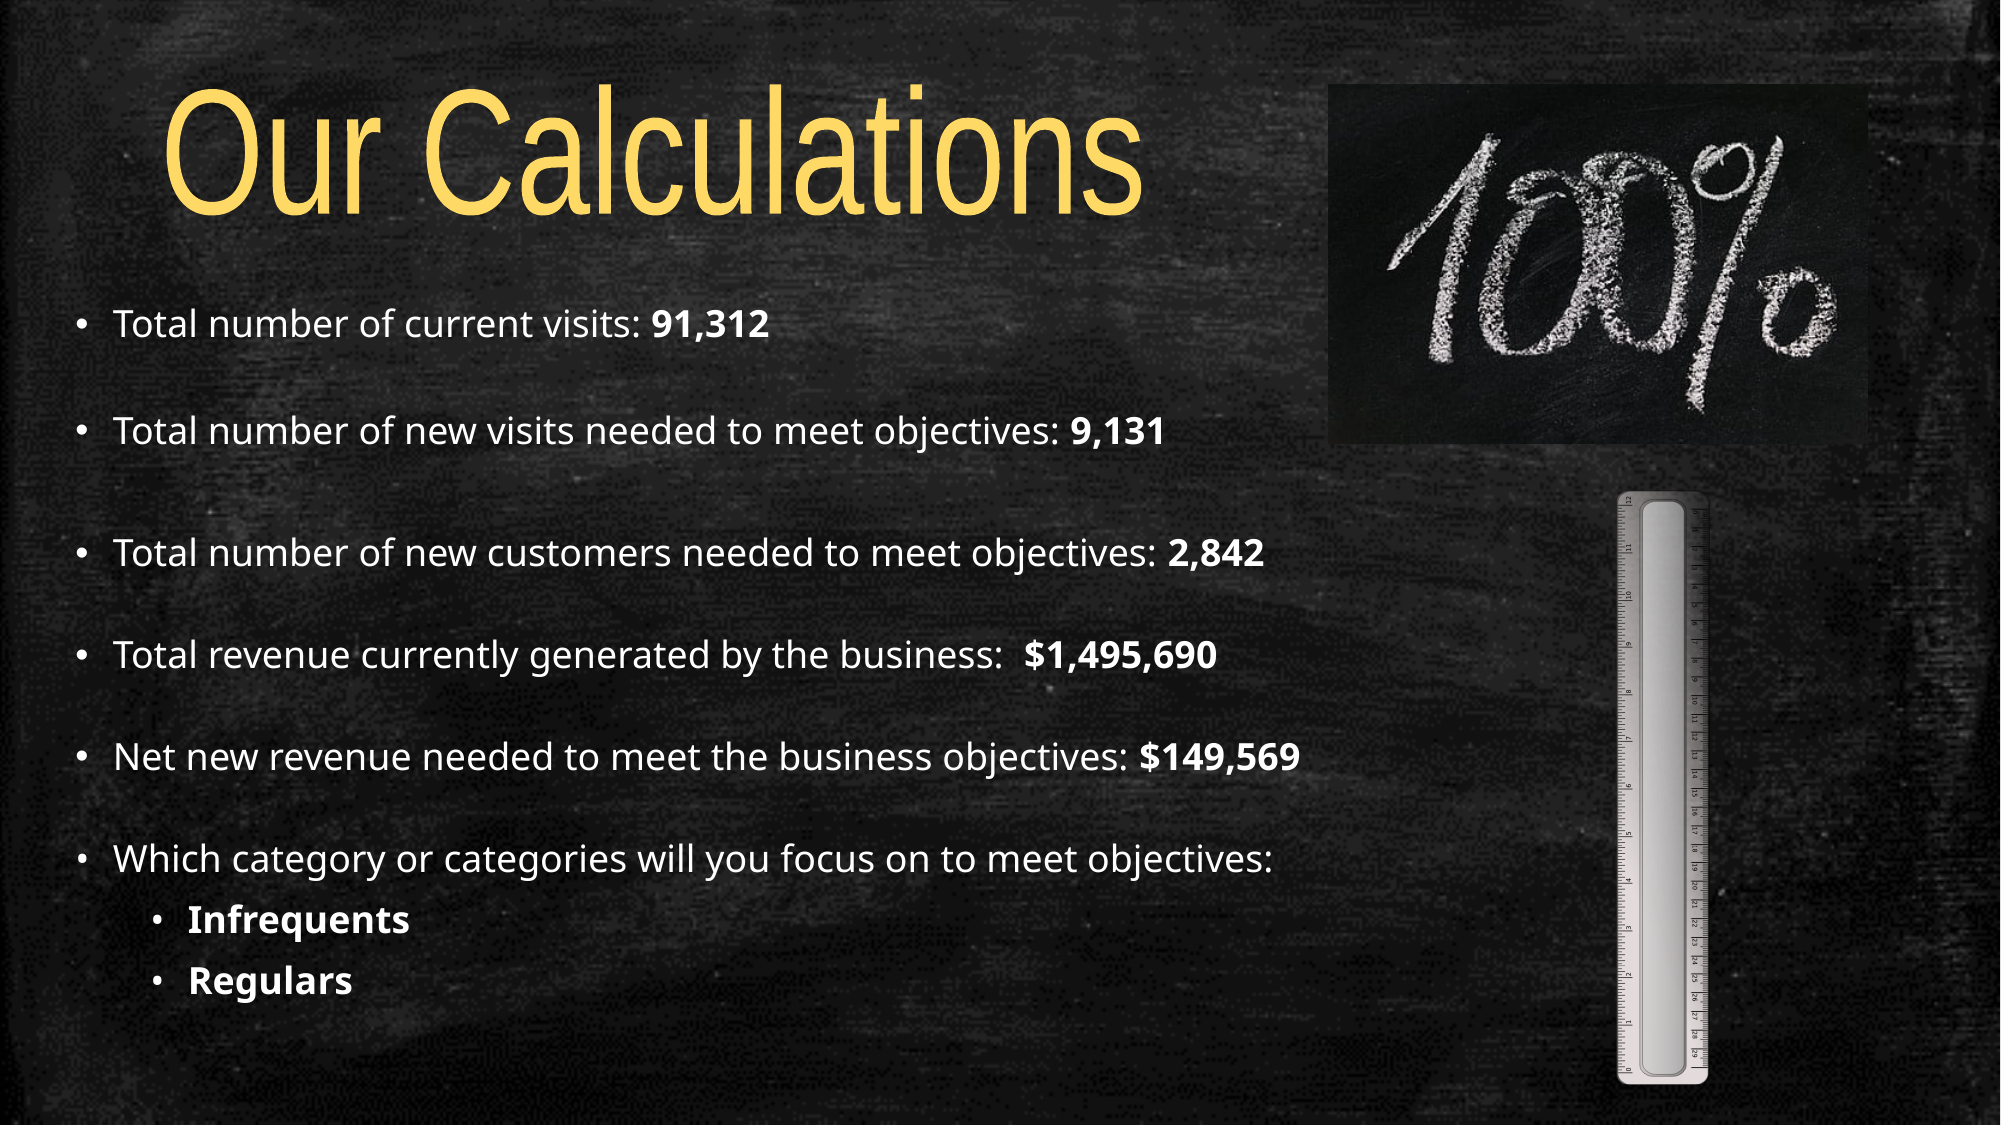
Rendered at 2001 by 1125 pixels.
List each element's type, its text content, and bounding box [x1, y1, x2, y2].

text_box Total number of current visits: 91,312 Total number of new visits needed to meet objectives: 9,131 Total number of new customers needed to meet objectives: 2,842 Total revenue currently generated by the business: $1,495,690 Net new revenue needed to meet the business objectives: $149,569 Which category or categories will you focus on to meet objectives: Infrequents Regulars [60, 290, 2000, 1018]
picture [0, 0, 2001, 1125]
